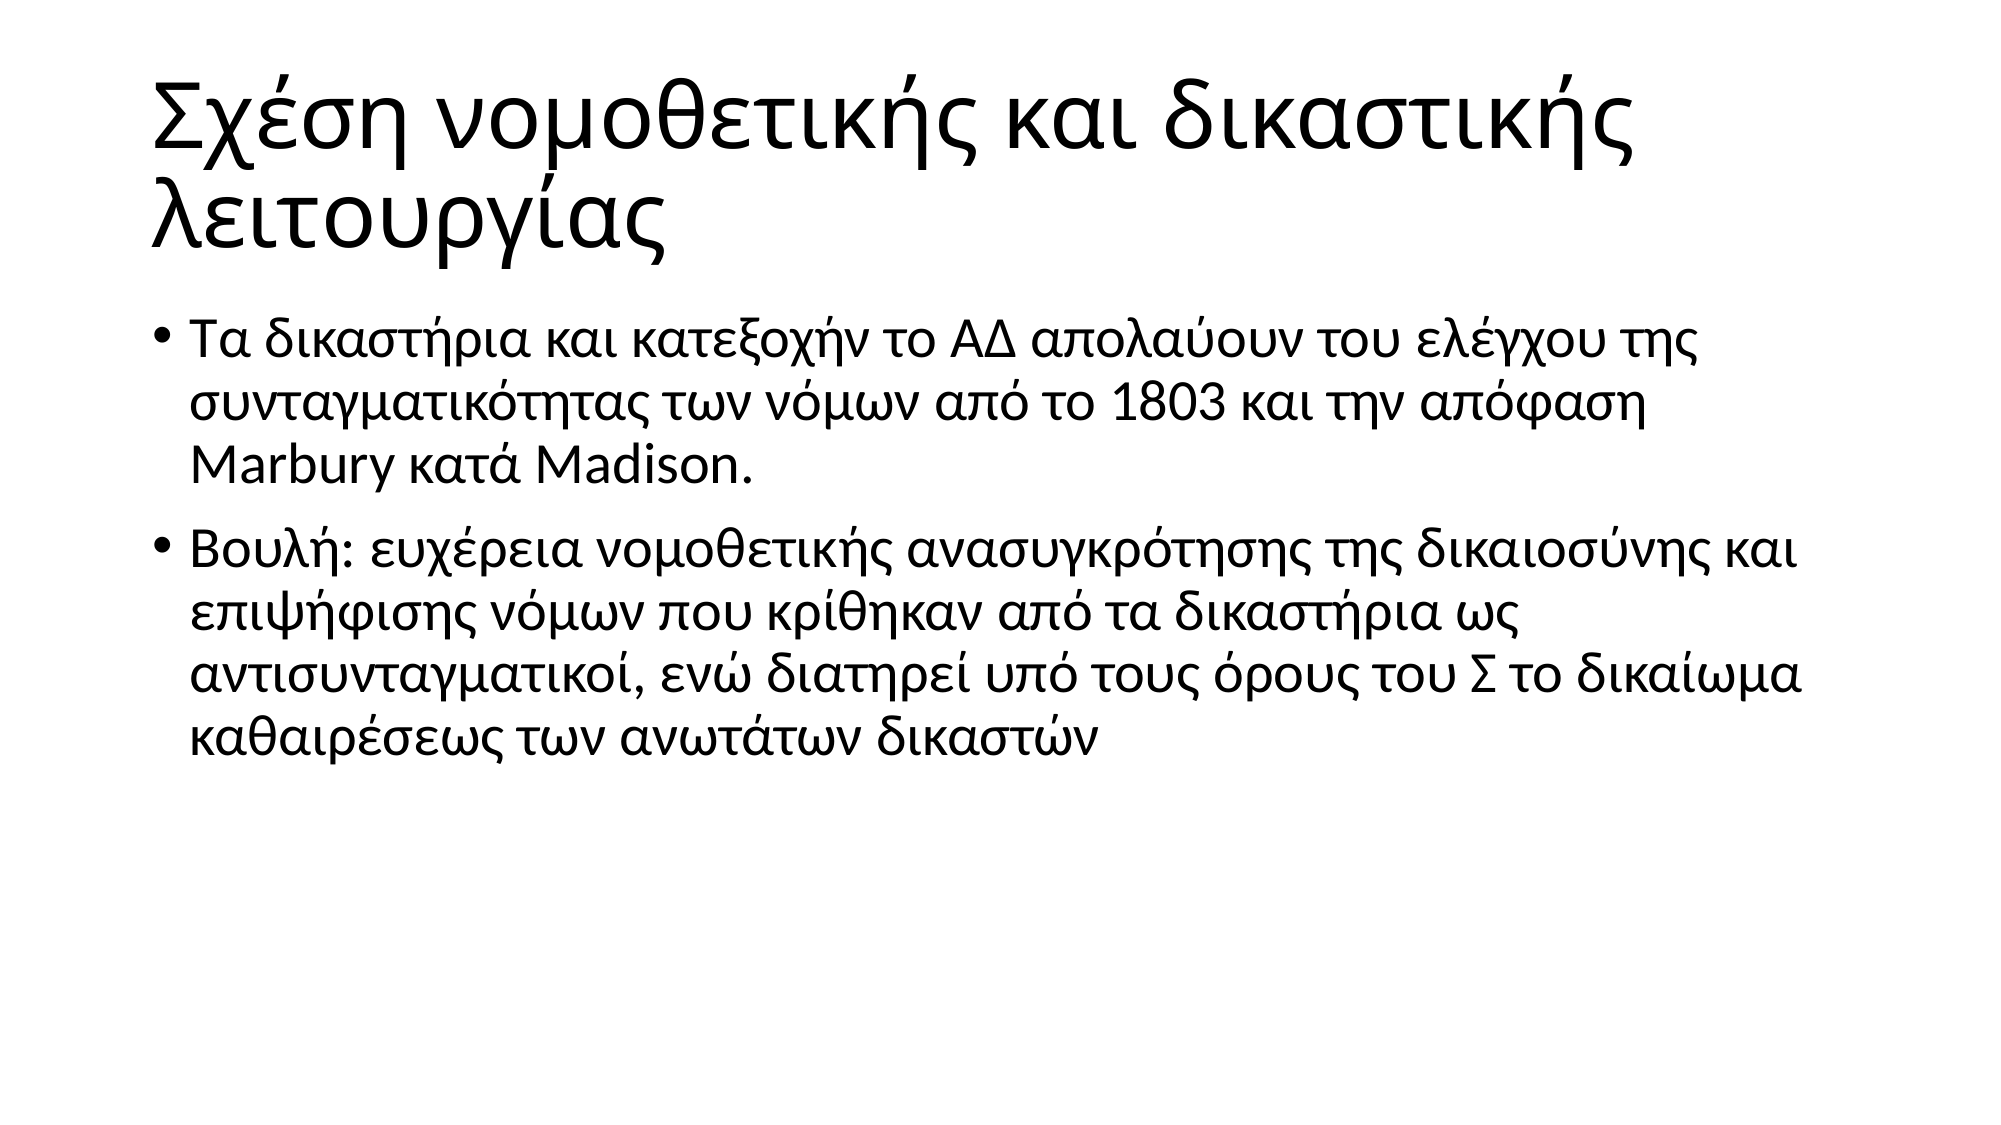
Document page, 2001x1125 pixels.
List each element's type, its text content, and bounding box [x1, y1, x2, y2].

list Τα δικαστήρια και κατεξοχήν το ΑΔ απολαύουν του ελέγχου της συνταγματικότητας των νόμων από το 1803 και την απόφαση Marbury κατά Madison. Boυλή: ευχέρεια νομοθετικής ανασυγκρότησης της δικαιοσύνης και επιψήφισης νόμων που κρίθηκαν από τα δικαστήρια ως αντισυνταγματικοί, ενώ διατηρεί υπό τους όρους του Σ το δικαίωμα καθαιρέσεως των ανωτάτων δικαστών [137, 299, 1863, 1014]
title Σχέση νομοθετικής και δικαστικής λειτουργίας [137, 59, 1863, 278]
